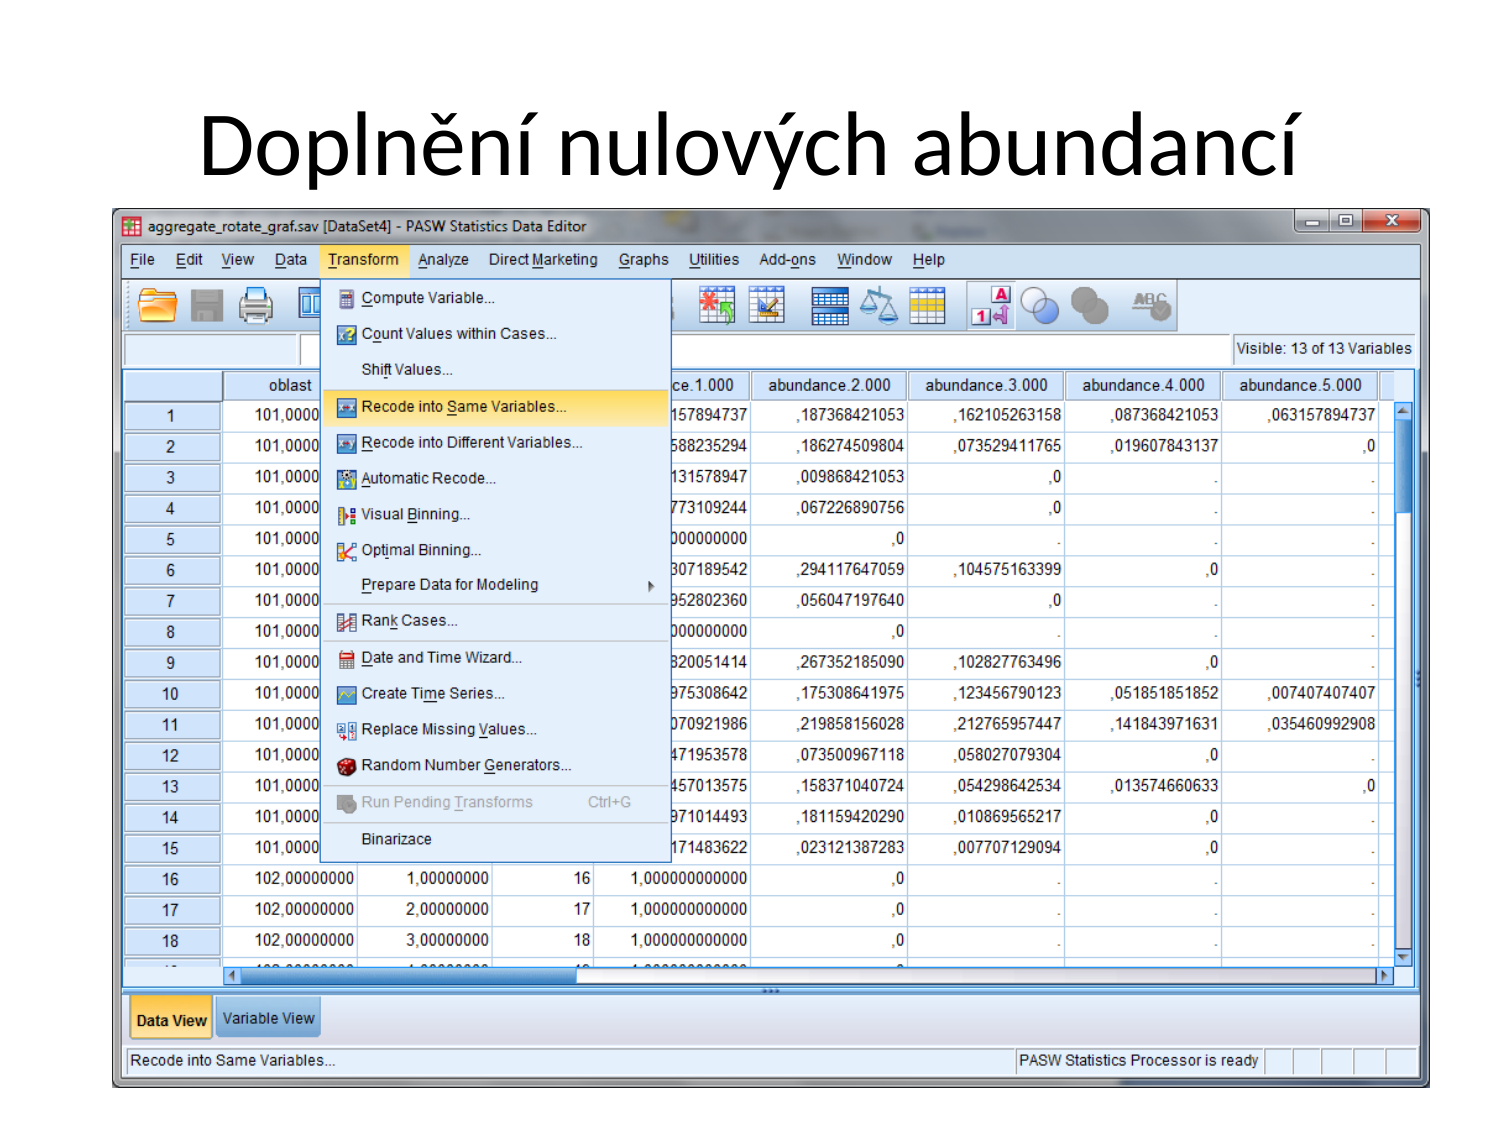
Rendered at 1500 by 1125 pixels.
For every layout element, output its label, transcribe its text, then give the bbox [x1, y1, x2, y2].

picture [111, 207, 1430, 1088]
title Doplnění nulových abundancí [75, 45, 1425, 233]
